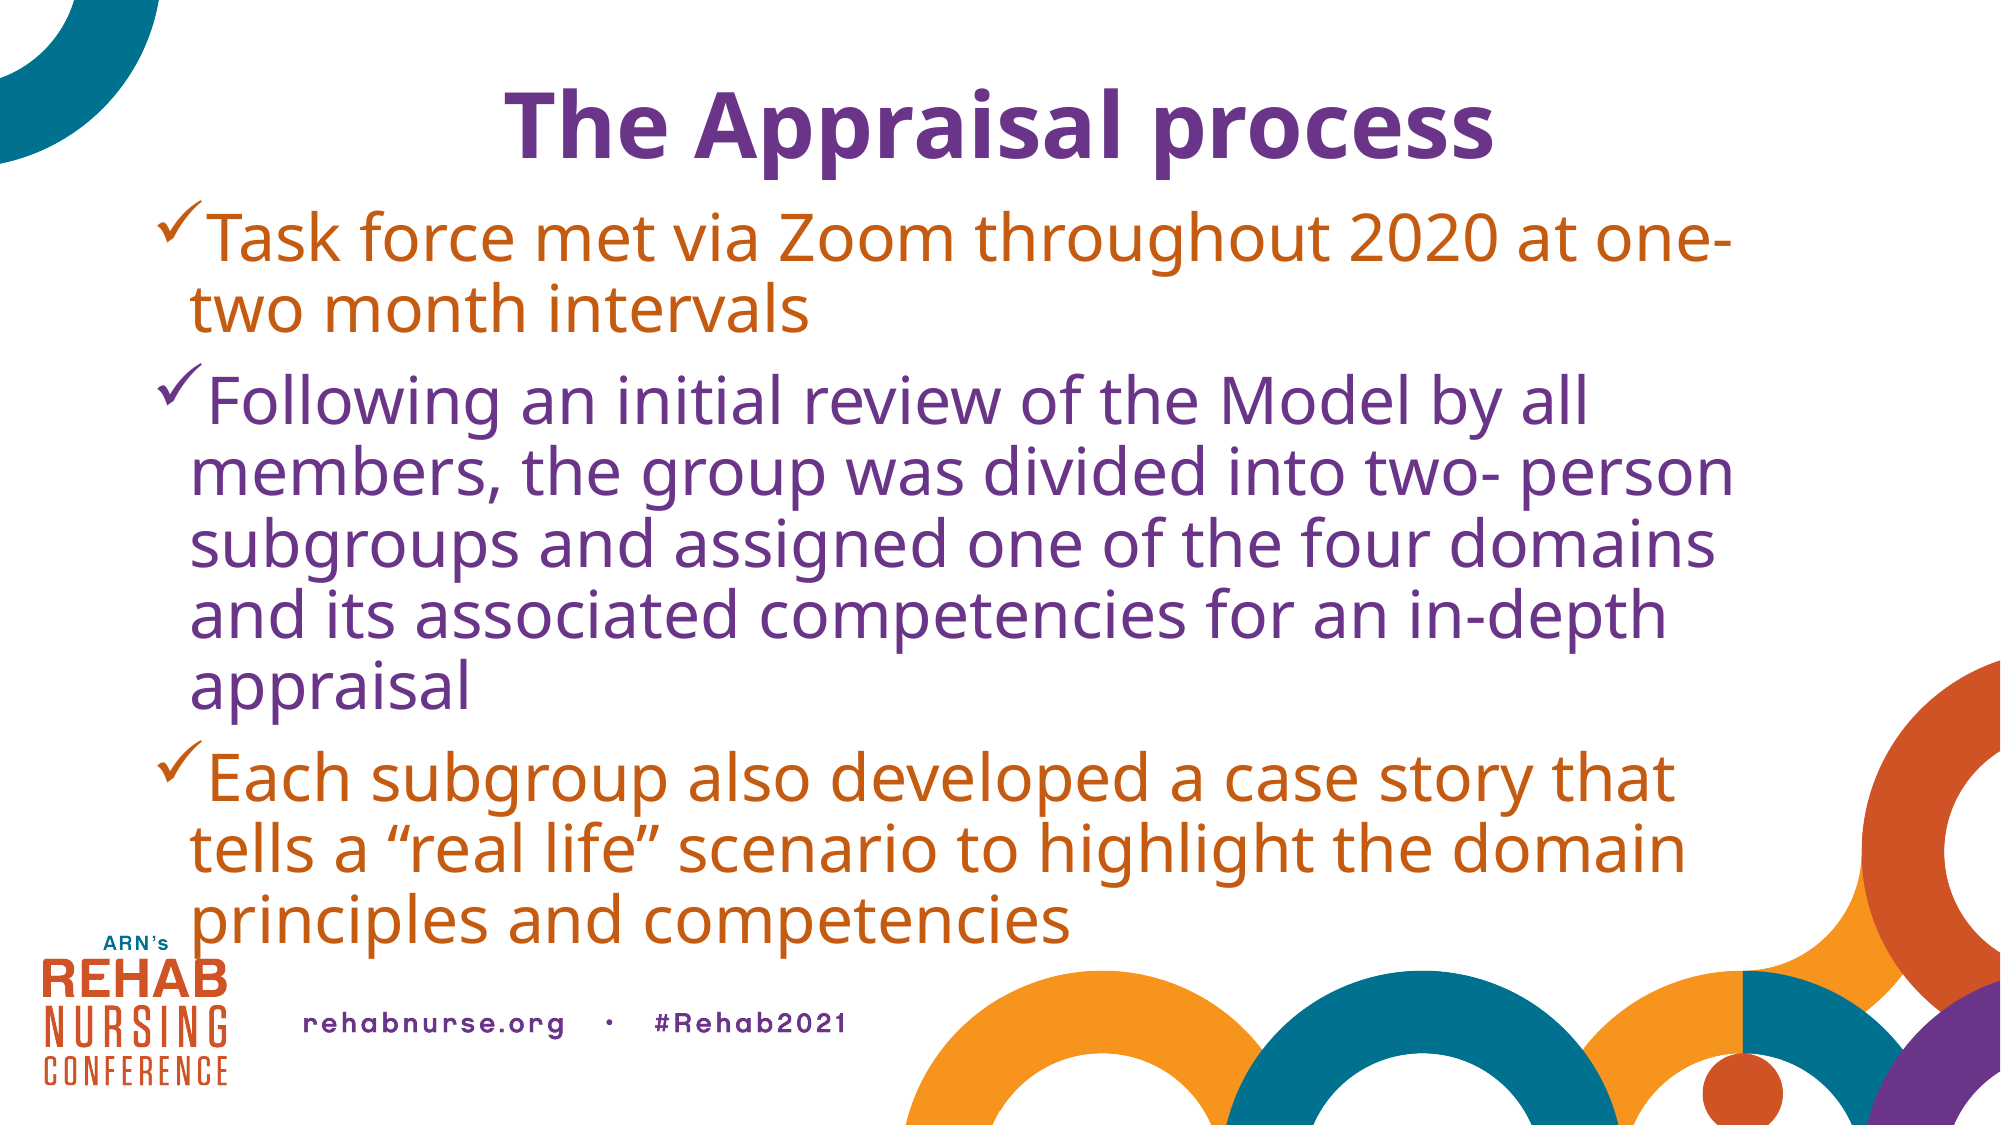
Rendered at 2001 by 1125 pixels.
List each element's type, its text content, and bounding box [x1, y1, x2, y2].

picture [0, 0, 73, 77]
picture [0, 0, 2001, 1125]
picture [1315, 1054, 1530, 1125]
list Task force met via Zoom throughout 2020 at one-two month intervals Following an initial review of the Model by all members, the group was divided into two- person subgroups and assigned one of the four domains and its associated competencies for an in-depth appraisal Each subgroup also developed a case story that tells a “real life” scenario to highlight the domain principles and competencies [137, 197, 1781, 967]
title The Appraisal process [137, 59, 1863, 198]
